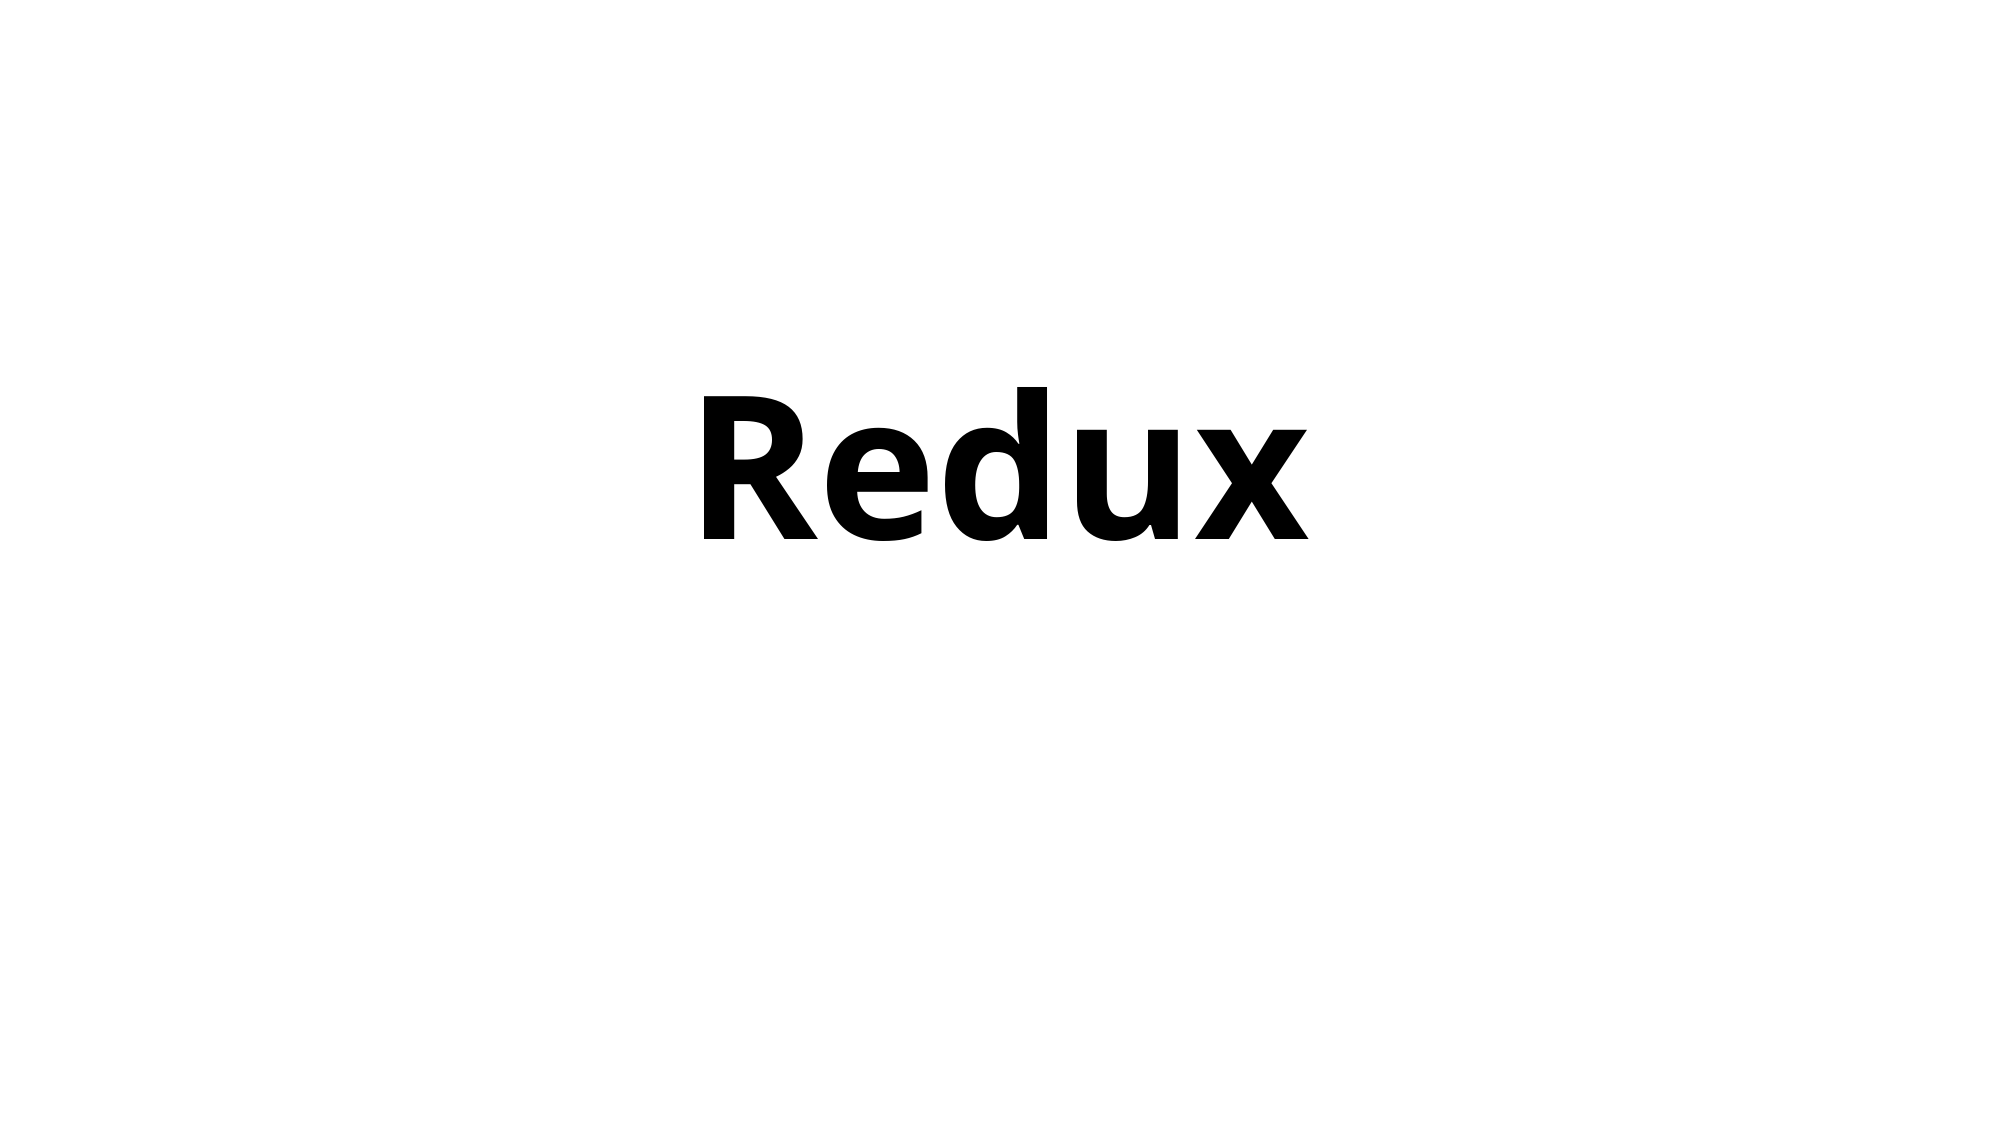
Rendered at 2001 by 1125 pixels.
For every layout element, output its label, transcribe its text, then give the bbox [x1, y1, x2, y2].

title Redux [55, 56, 1941, 591]
